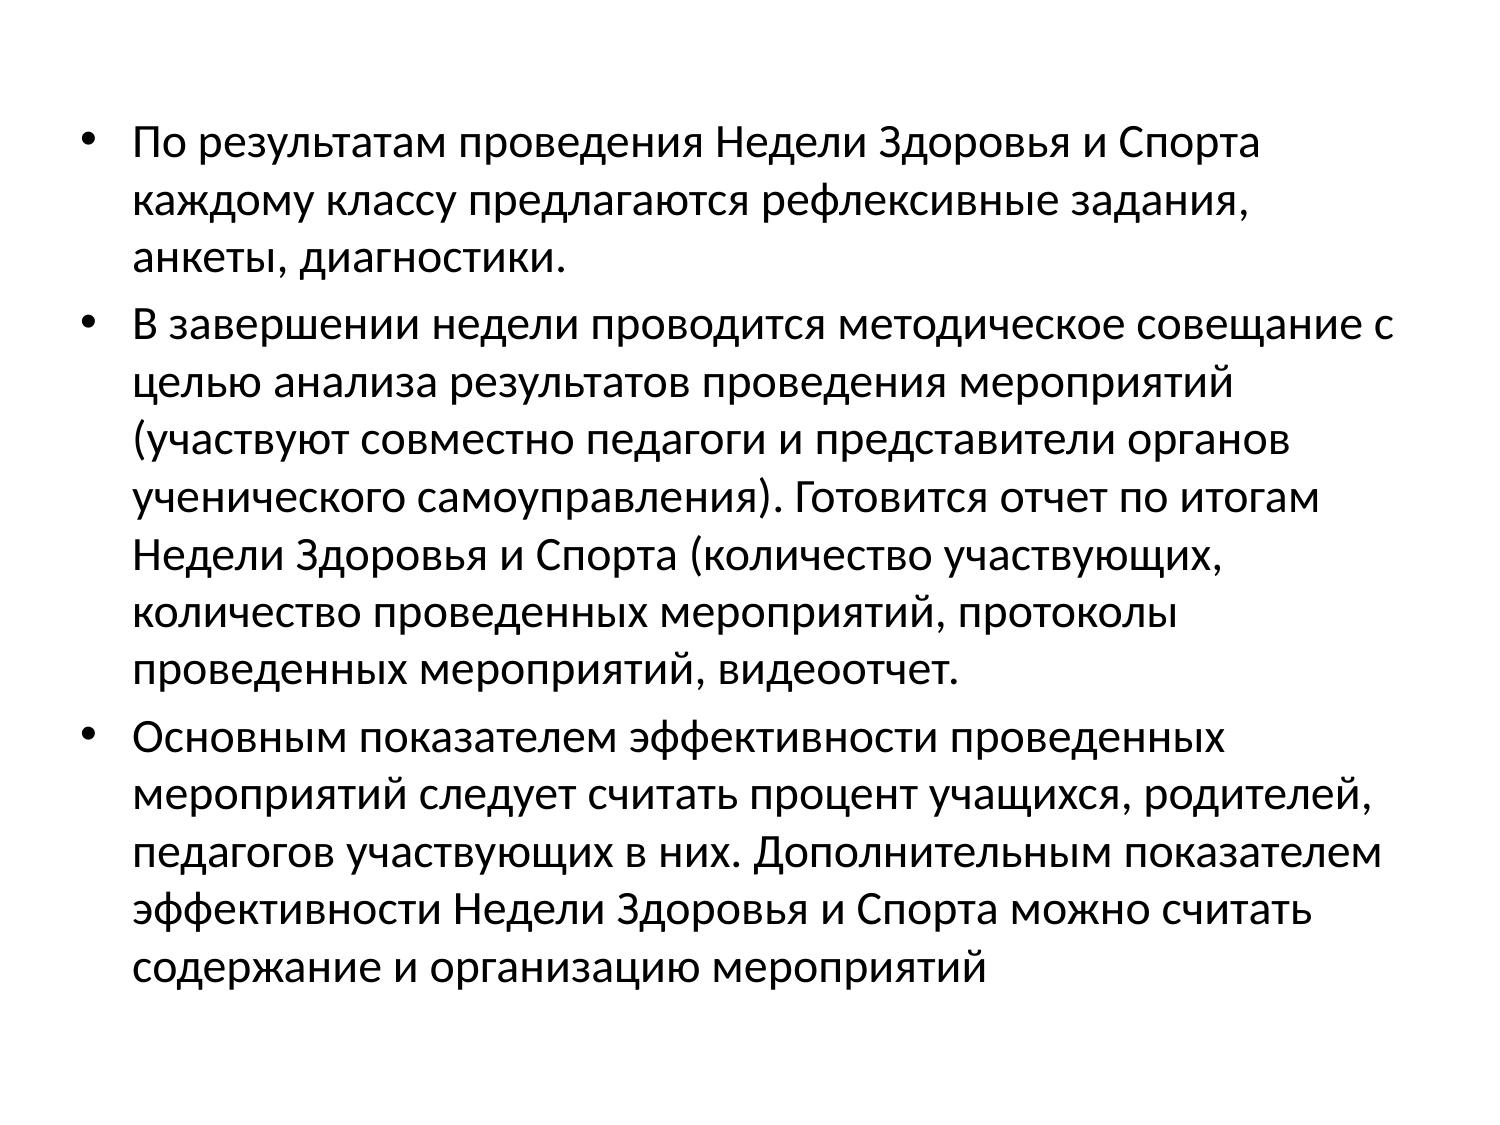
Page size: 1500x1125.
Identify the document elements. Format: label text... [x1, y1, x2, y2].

list По результатам проведения Недели Здоровья и Спорта каждому классу предлагаются рефлексивные задания, анкеты, диагностики. В завершении недели проводится методическое совещание с целью анализа результатов проведения мероприятий (участвуют совместно педагоги и представители органов ученического самоуправления). Готовится отчет по итогам Недели Здоровья и Спорта (количество участвующих, количество проведенных мероприятий, протоколы проведенных мероприятий, видеоотчет. Основным показателем эффективности проведенных мероприятий следует считать процент учащихся, родителей, педагогов участвующих в них. Дополнительным показателем эффективности Недели Здоровья и Спорта можно считать содержание и организацию мероприятий [64, 101, 1425, 1005]
